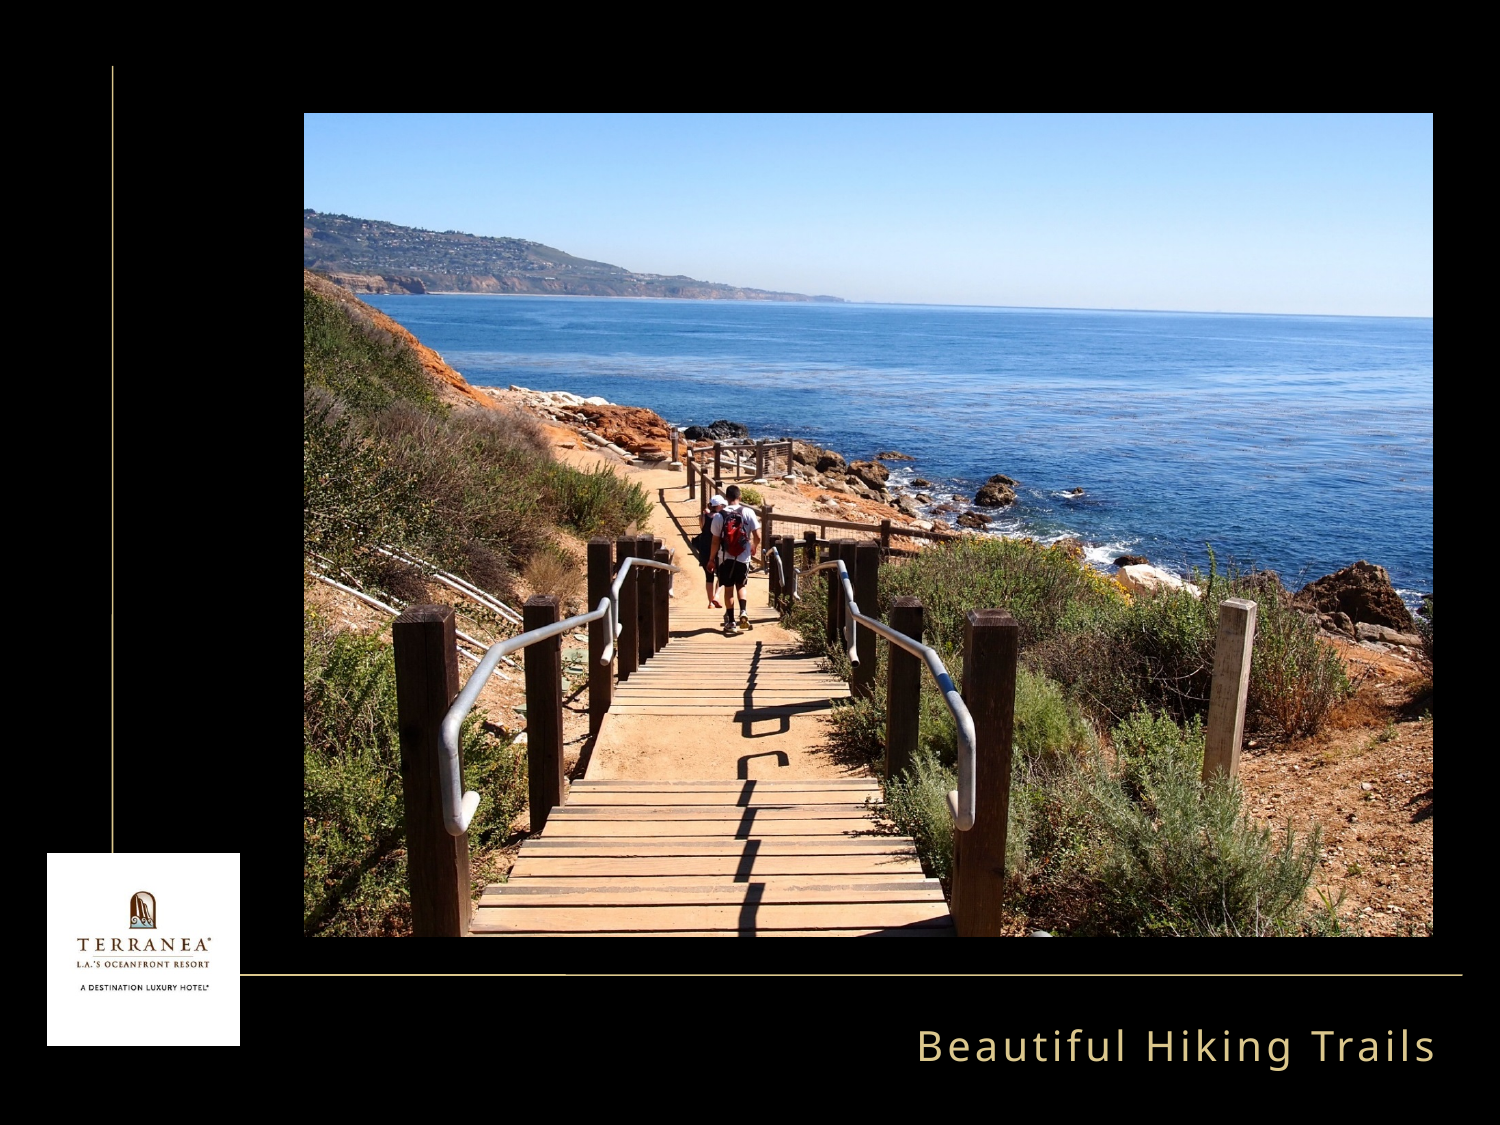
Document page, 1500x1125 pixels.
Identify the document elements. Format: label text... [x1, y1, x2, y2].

picture [47, 853, 241, 1046]
picture [304, 112, 1434, 938]
text_box Beautiful Hiking Trails [587, 1012, 1450, 1078]
